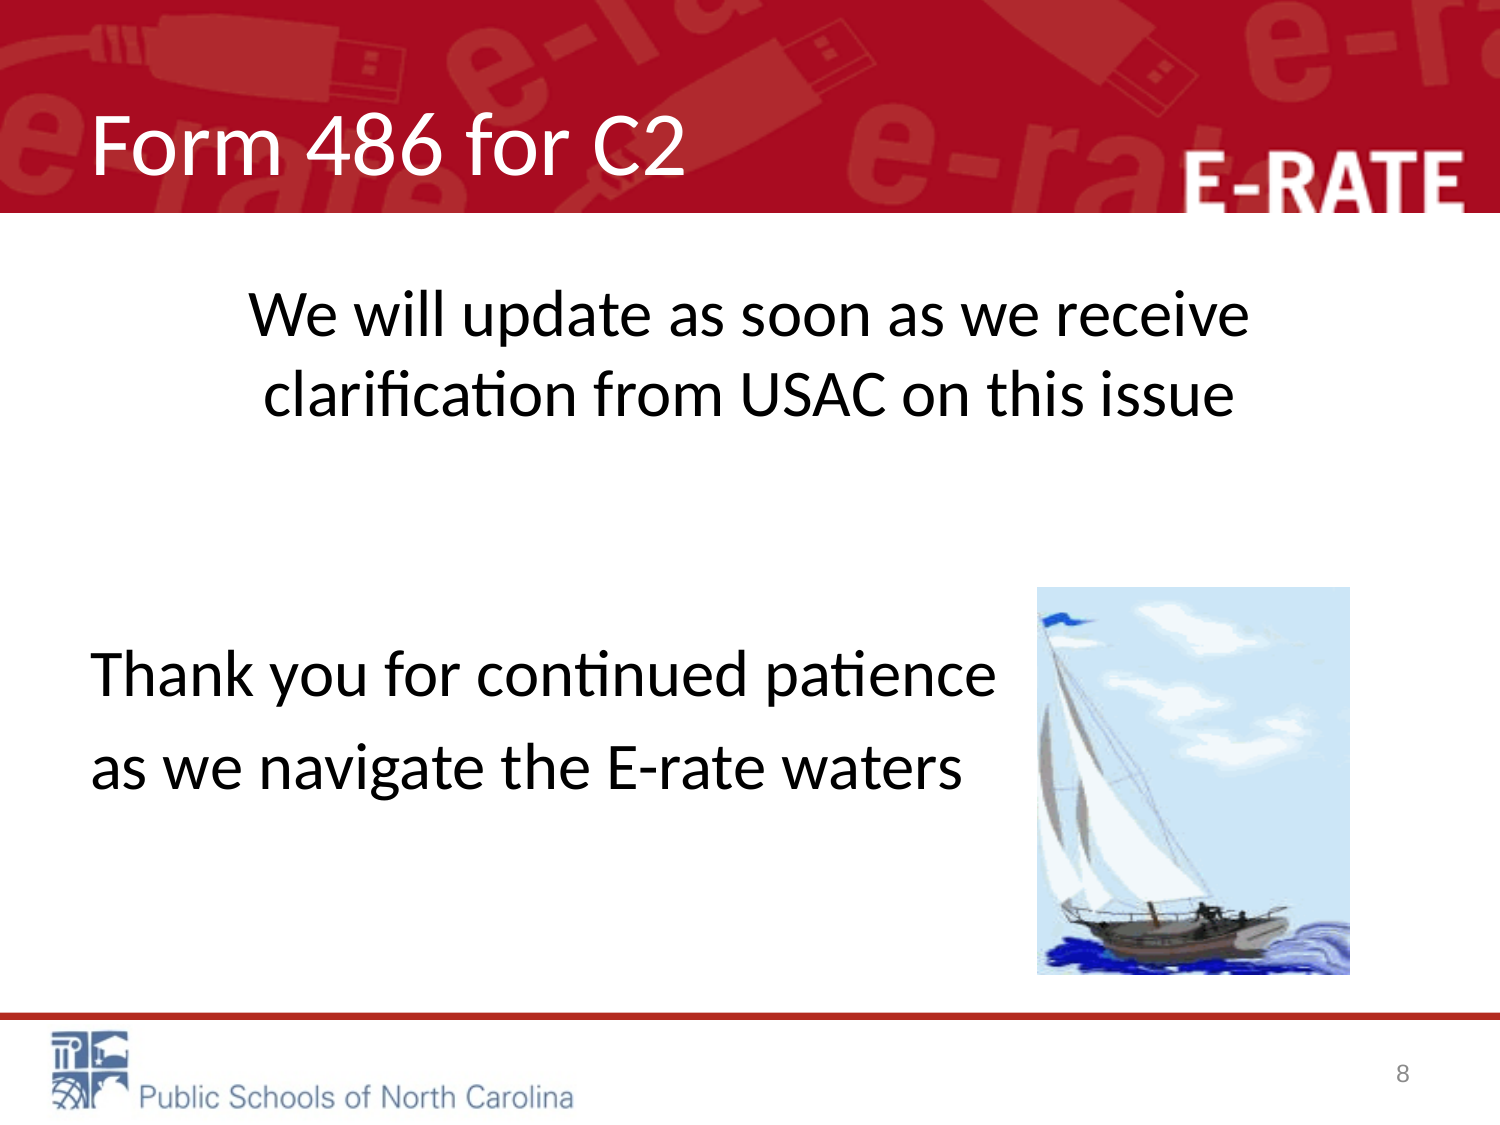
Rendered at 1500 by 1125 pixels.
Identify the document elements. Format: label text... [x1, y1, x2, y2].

list We will update as soon as we receive clarification from USAC on this issue Thank you for continued patience as we navigate the E-rate waters [75, 262, 1425, 1005]
picture [0, 1024, 1500, 1124]
title Form 486 for C2 [75, 45, 1425, 233]
slide_number 8 [1074, 1042, 1425, 1103]
picture [0, 0, 1500, 213]
picture [1037, 587, 1351, 976]
